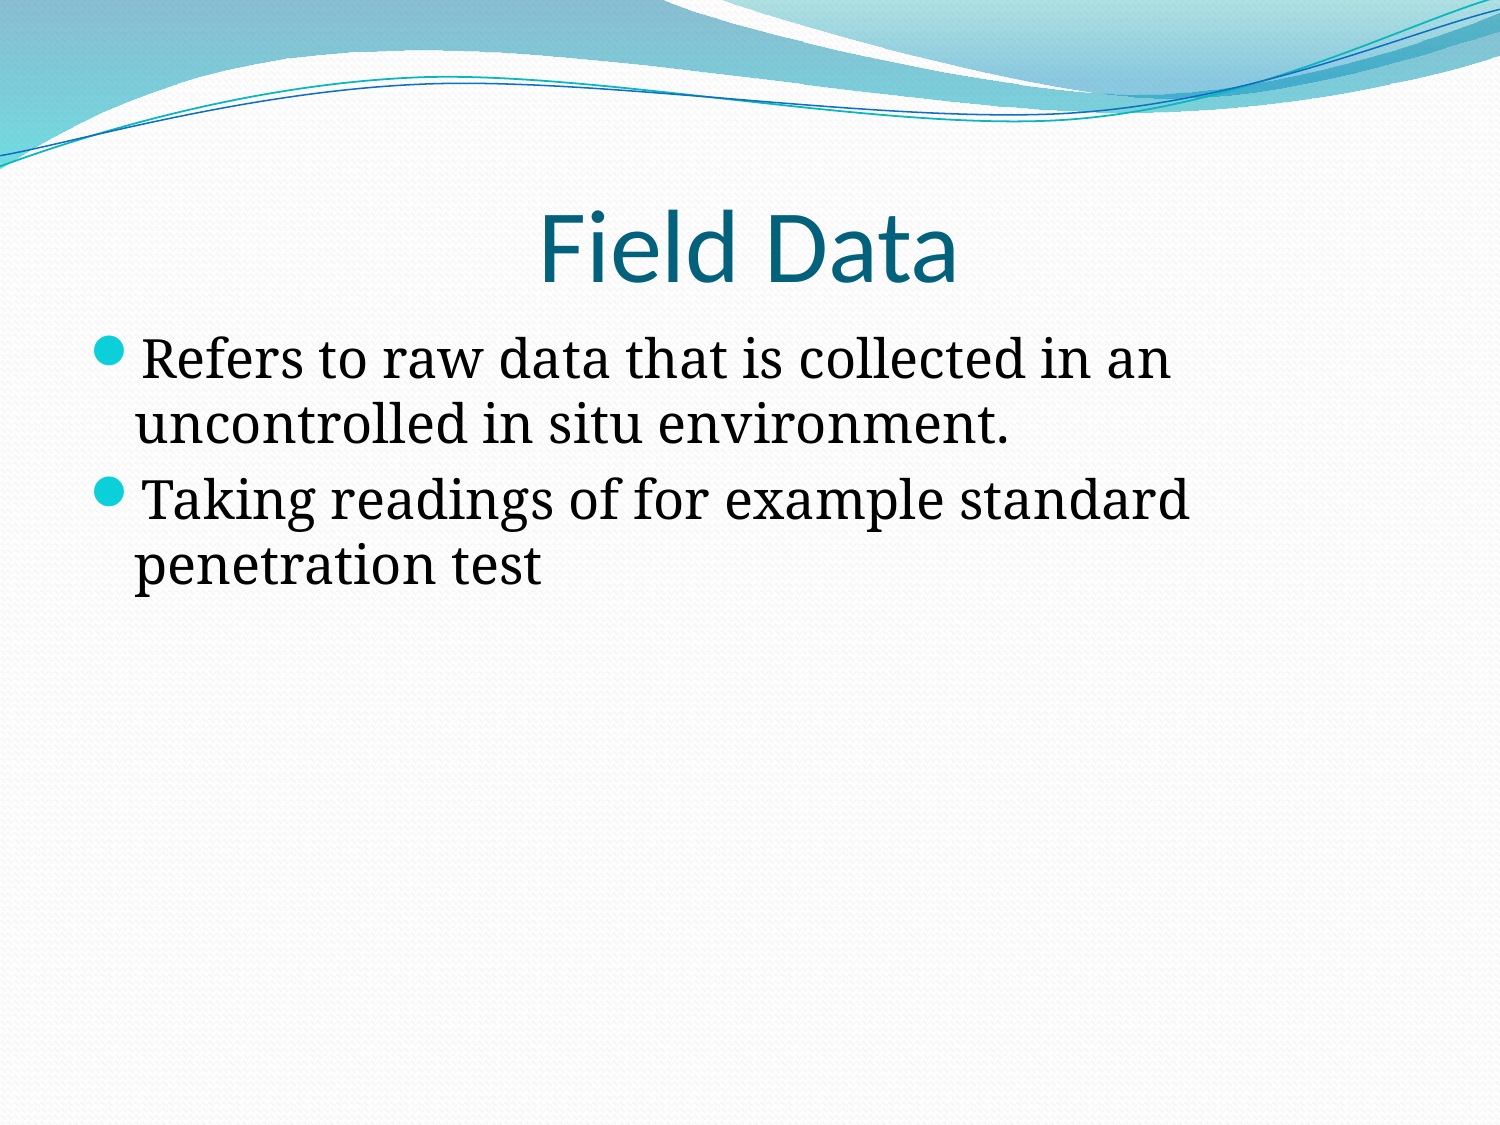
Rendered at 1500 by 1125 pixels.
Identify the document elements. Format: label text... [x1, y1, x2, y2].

list Refers to raw data that is collected in an uncontrolled in situ environment. Taking readings of for example standard penetration test [75, 317, 1425, 1038]
title Field Data [75, 115, 1425, 303]
